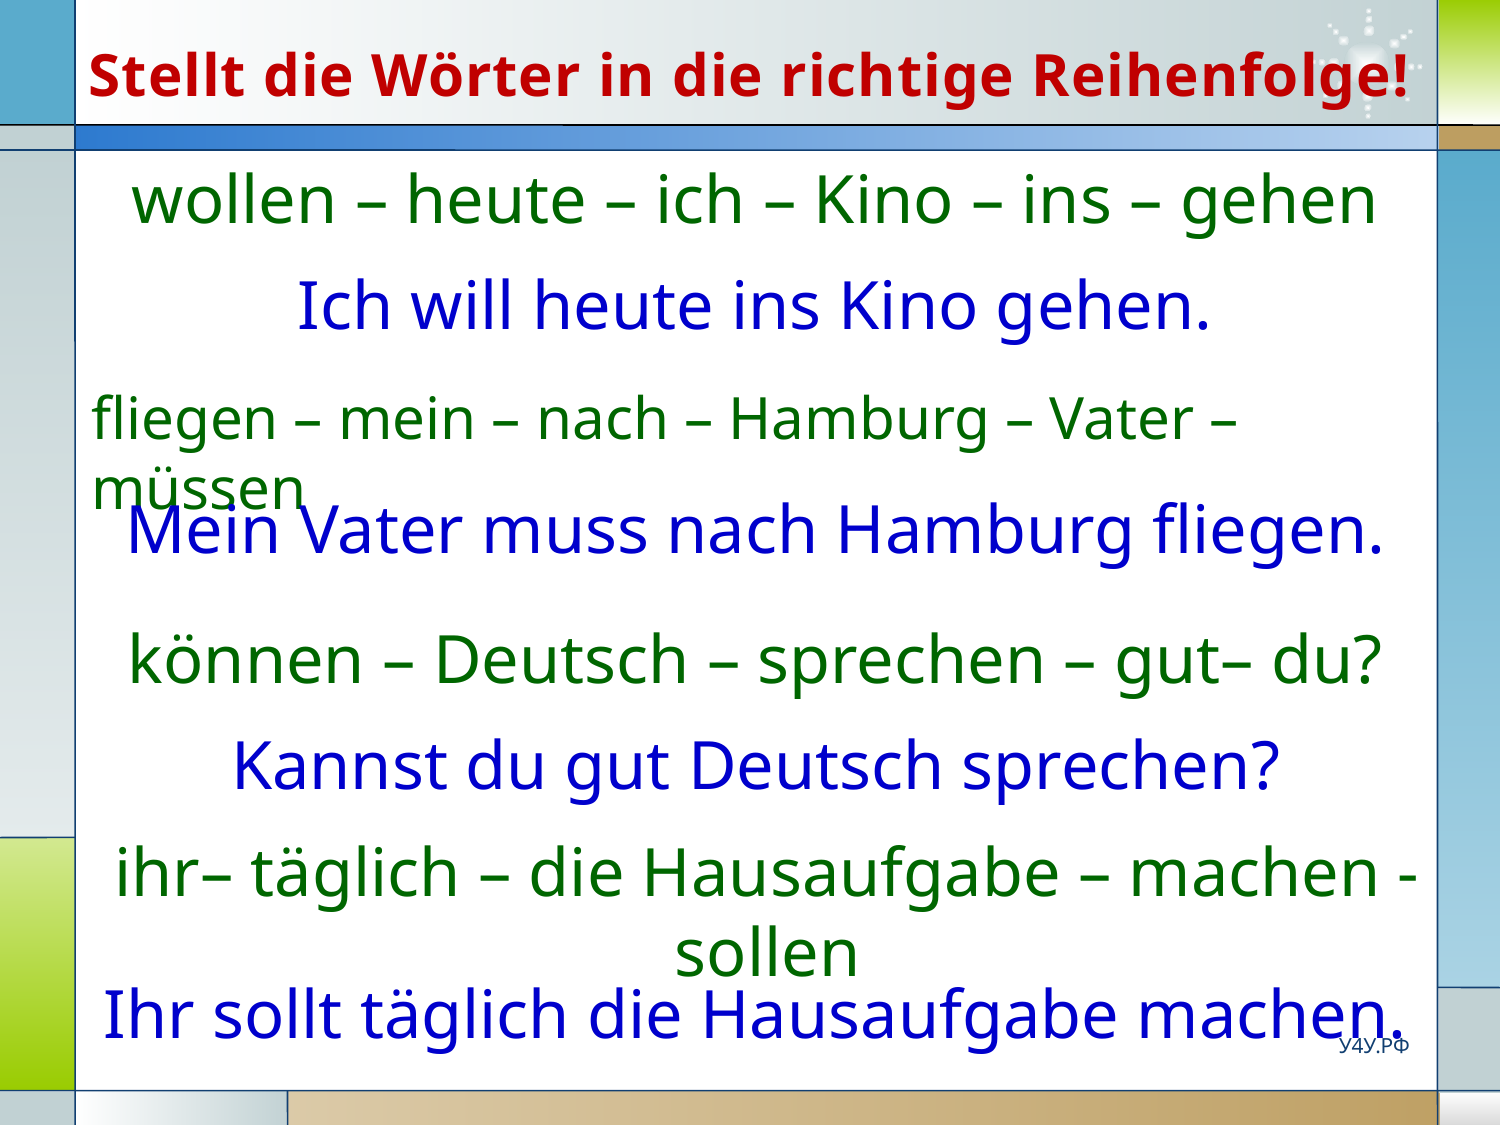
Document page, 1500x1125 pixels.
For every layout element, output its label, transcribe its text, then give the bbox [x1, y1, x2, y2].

text_box fliegen – mein – nach – Hamburg – Vater – müssen [76, 373, 1471, 529]
text_box Ihr sollt täglich die Hausaufgabe machen. [64, 964, 1447, 1059]
text_box können – Deutsch – sprechen – gut– du? [76, 609, 1436, 705]
text_box ihr– täglich – die Hausaufgabe – machen - sollen [88, 822, 1447, 964]
text_box wollen – heute – ich – Kino – ins – gehen [76, 148, 1436, 244]
text_box Ich will heute ins Kino gehen. [76, 255, 1436, 350]
text_box Stellt die Wörter in die richtige Reihenfolge! [64, 30, 1436, 116]
text_box Kannst du gut Deutsch sprechen? [76, 715, 1436, 811]
text_box Mein Vater muss nach Hamburg fliegen. [76, 479, 1436, 575]
footer У4У.РФ [949, 1024, 1426, 1081]
